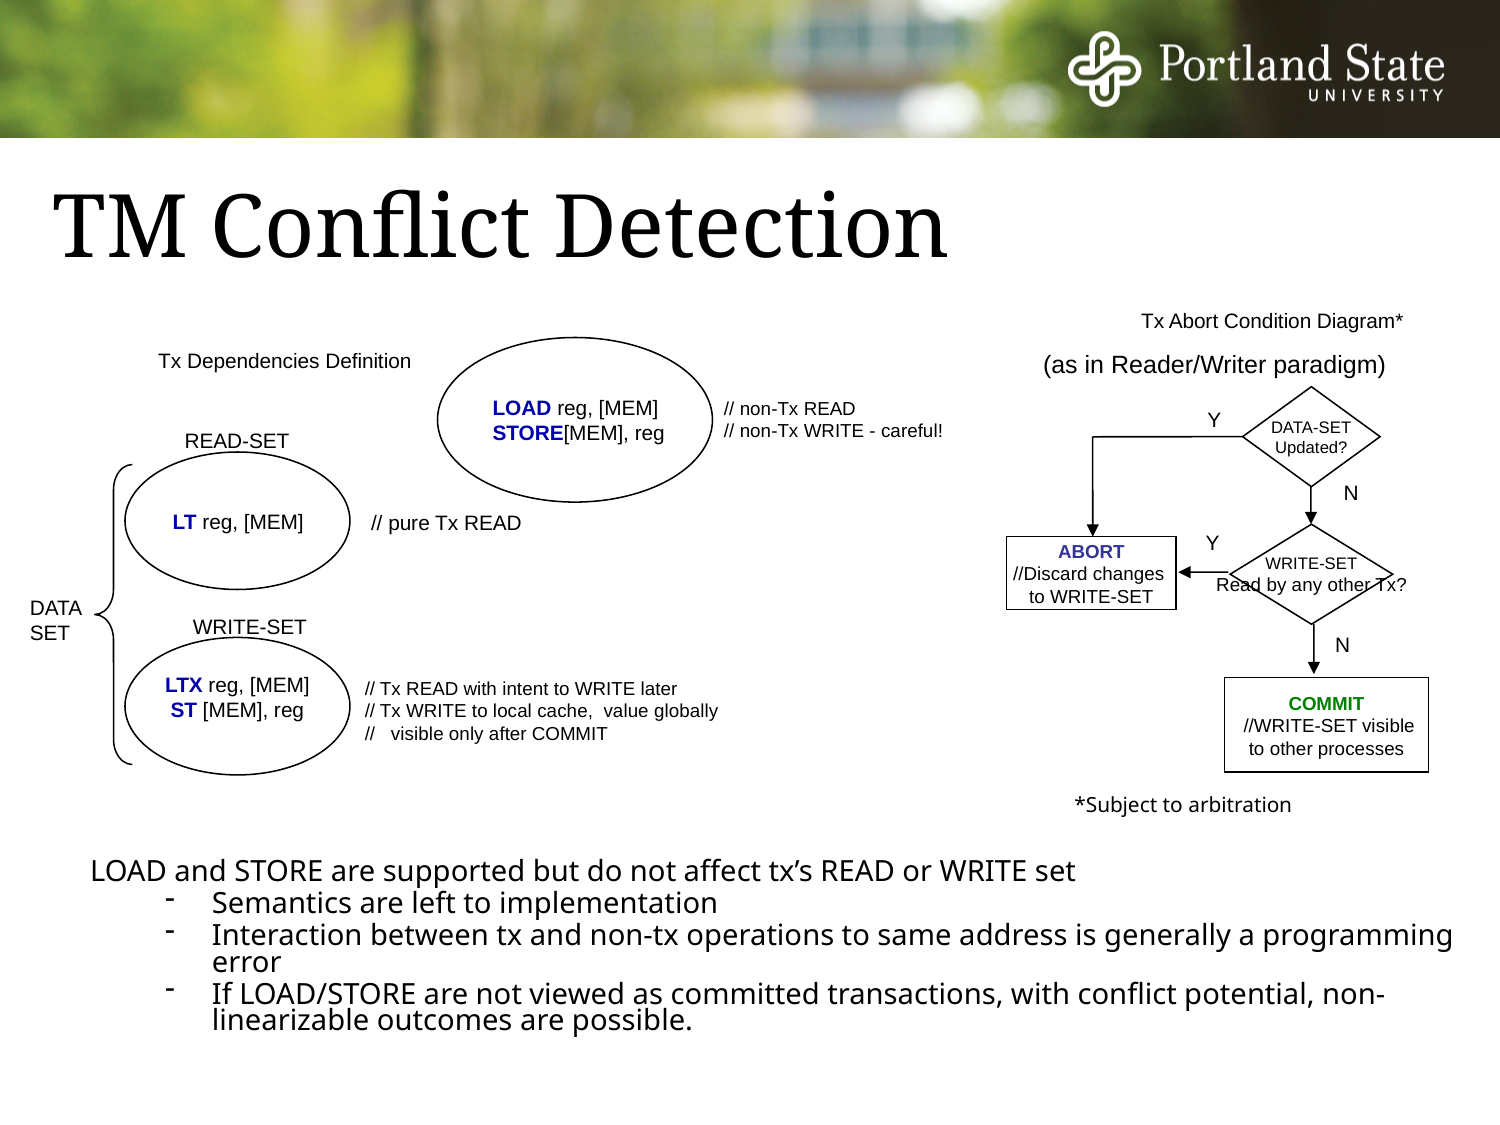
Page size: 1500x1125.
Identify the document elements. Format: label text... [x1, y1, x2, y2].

text_box (as in Reader/Writer paradigm) [1028, 341, 1500, 416]
text_box Y [1190, 522, 1235, 562]
text_box // pure Tx READ [344, 502, 537, 542]
text_box N [1320, 624, 1366, 664]
text_box [1304, 486, 1318, 525]
text_box *Subject to arbitration [1059, 784, 1366, 825]
title TM Conflict Detection [37, 183, 1488, 276]
text_box COMMIT //WRITE-SET visible to other processes [1224, 677, 1429, 773]
text_box [1307, 624, 1320, 675]
text_box // non-Tx READ // non-Tx WRITE - careful! [709, 389, 1051, 450]
text_box [98, 464, 133, 765]
text_box READ-SET [169, 420, 305, 461]
text_box N [1328, 472, 1374, 512]
text_box LTX reg, [MEM] ST [MEM], reg [133, 646, 350, 775]
text_box Tx Dependencies Definition [143, 340, 427, 381]
text_box DATA-SET Updated? [1243, 416, 1381, 487]
text_box WRITE-SET [178, 605, 322, 646]
text_box Y [1192, 416, 1236, 439]
picture [0, 0, 1500, 138]
text_box LOAD reg, [MEM] STORE[MEM], reg [437, 337, 709, 503]
text_box Tx Abort Condition Diagram* [1126, 300, 1419, 340]
text_box // Tx READ with intent to WRITE later // Tx WRITE to local cache, value globally // visible only after COMMIT [350, 669, 850, 752]
text_box [1178, 565, 1229, 579]
text_box WRITE-SET Read by any other Tx? [1230, 524, 1393, 625]
text_box ABORT //Discard changes to WRITE-SET [1006, 536, 1176, 610]
text_box LT reg, [MEM] [133, 461, 346, 590]
text_box DATA SET [15, 587, 98, 653]
text_box [1086, 436, 1099, 537]
list LOAD and STORE are supported but do not affect tx’s READ or WRITE set Semantics are left to implementation Interaction between tx and non-tx operations to same address is generally a programming error If LOAD/STORE are not viewed as committed transactions, with conflict potential, non-linearizable outcomes are possible. [74, 812, 1476, 1042]
